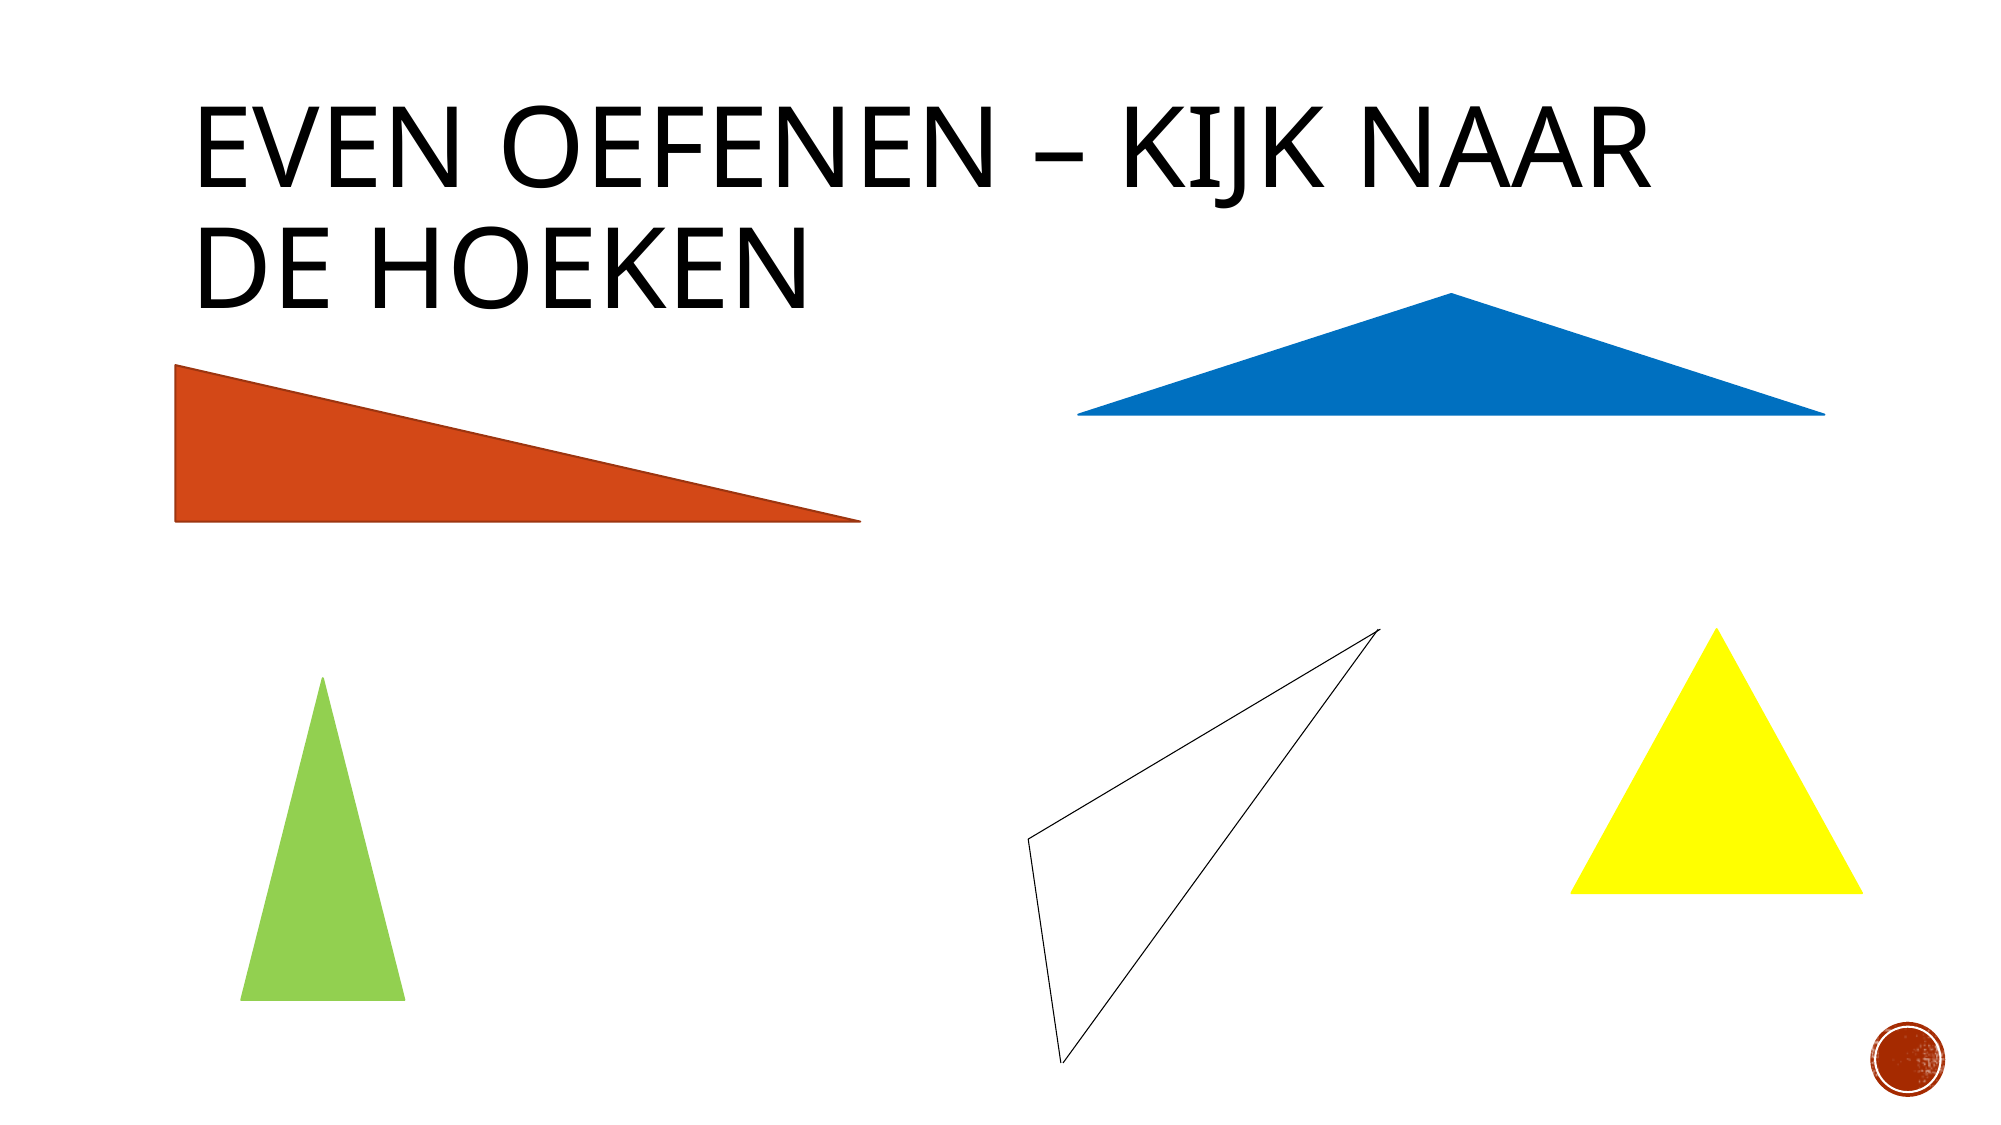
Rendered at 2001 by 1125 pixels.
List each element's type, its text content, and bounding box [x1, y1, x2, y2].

text_box [1570, 628, 1863, 895]
text_box [174, 364, 862, 523]
text_box [1077, 293, 1826, 416]
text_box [1064, 631, 1378, 1061]
text_box [240, 677, 406, 1001]
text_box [1031, 632, 1064, 837]
title Even oefenen – kijk naar de hoeken [175, 79, 1826, 344]
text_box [1030, 841, 1059, 1061]
